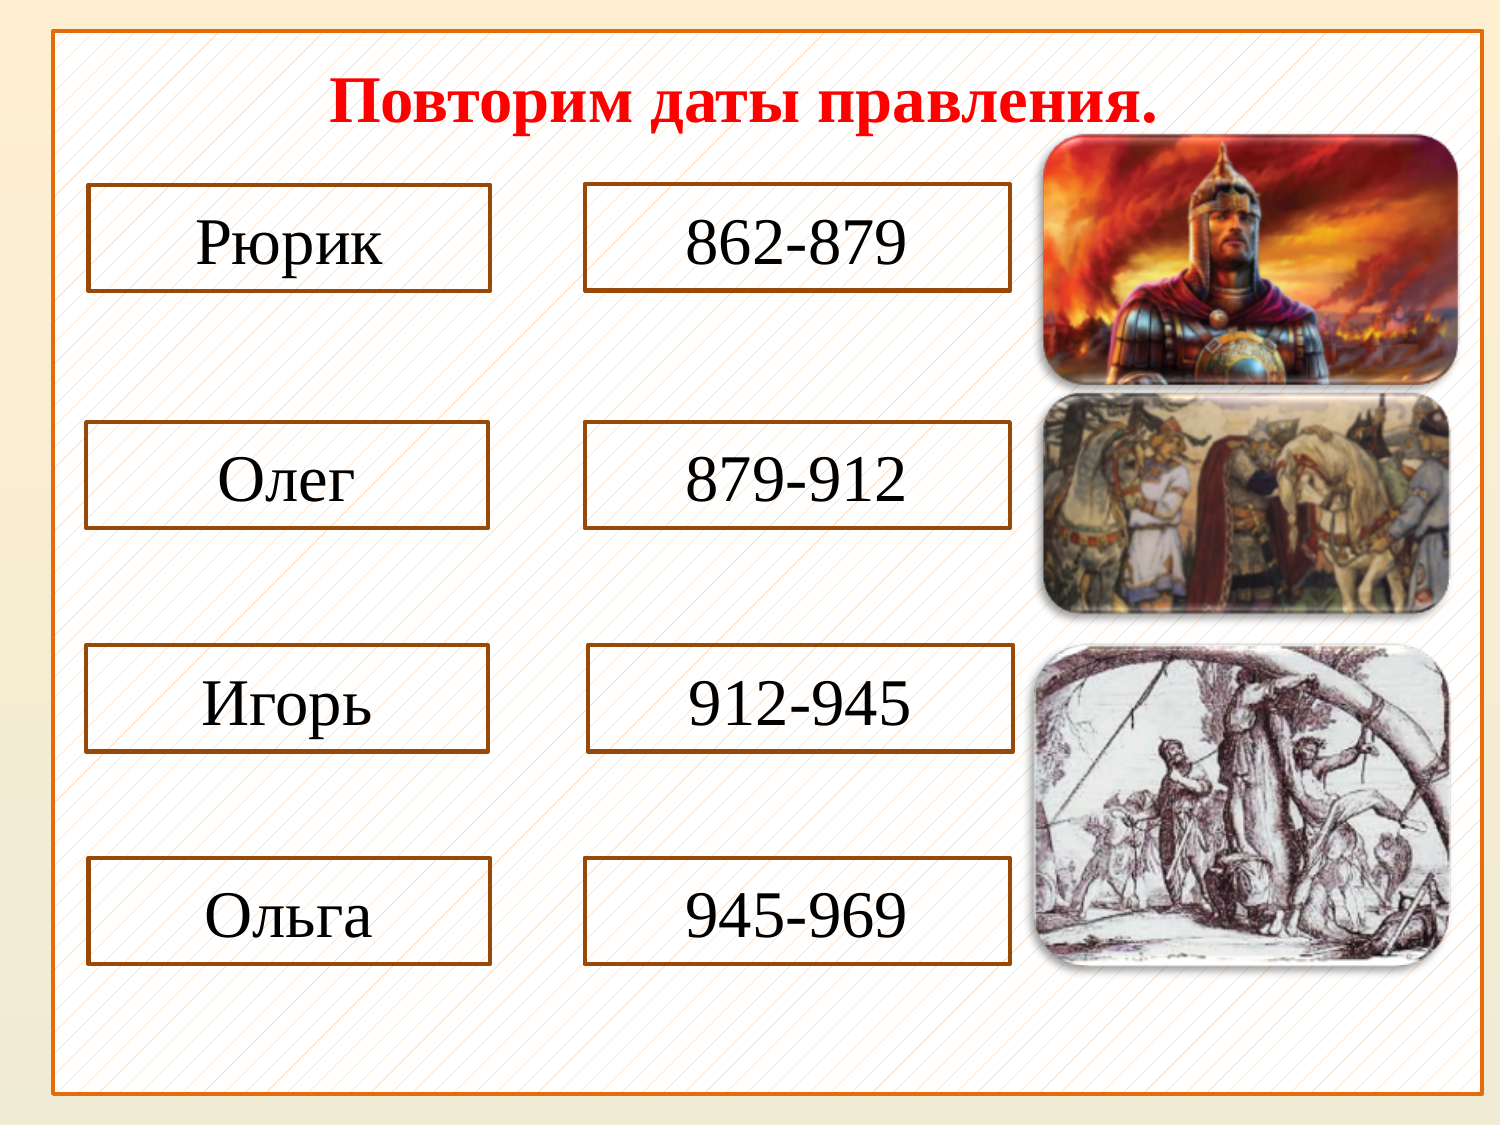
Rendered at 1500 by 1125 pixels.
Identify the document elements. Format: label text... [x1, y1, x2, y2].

picture [1024, 125, 1470, 634]
text_box Рюрик [86, 183, 492, 293]
picture [1016, 635, 1461, 987]
text_box Игорь [84, 643, 490, 754]
text_box Ольга [86, 856, 492, 966]
text_box [51, 29, 1484, 1096]
text_box 912-945 [586, 643, 1011, 754]
text_box 879-912 [583, 420, 1012, 530]
text_box Олег [84, 420, 490, 530]
text_box 862-879 [583, 182, 1012, 293]
text_box Повторим даты правления. [50, 52, 1438, 140]
text_box 945-969 [583, 856, 1011, 966]
